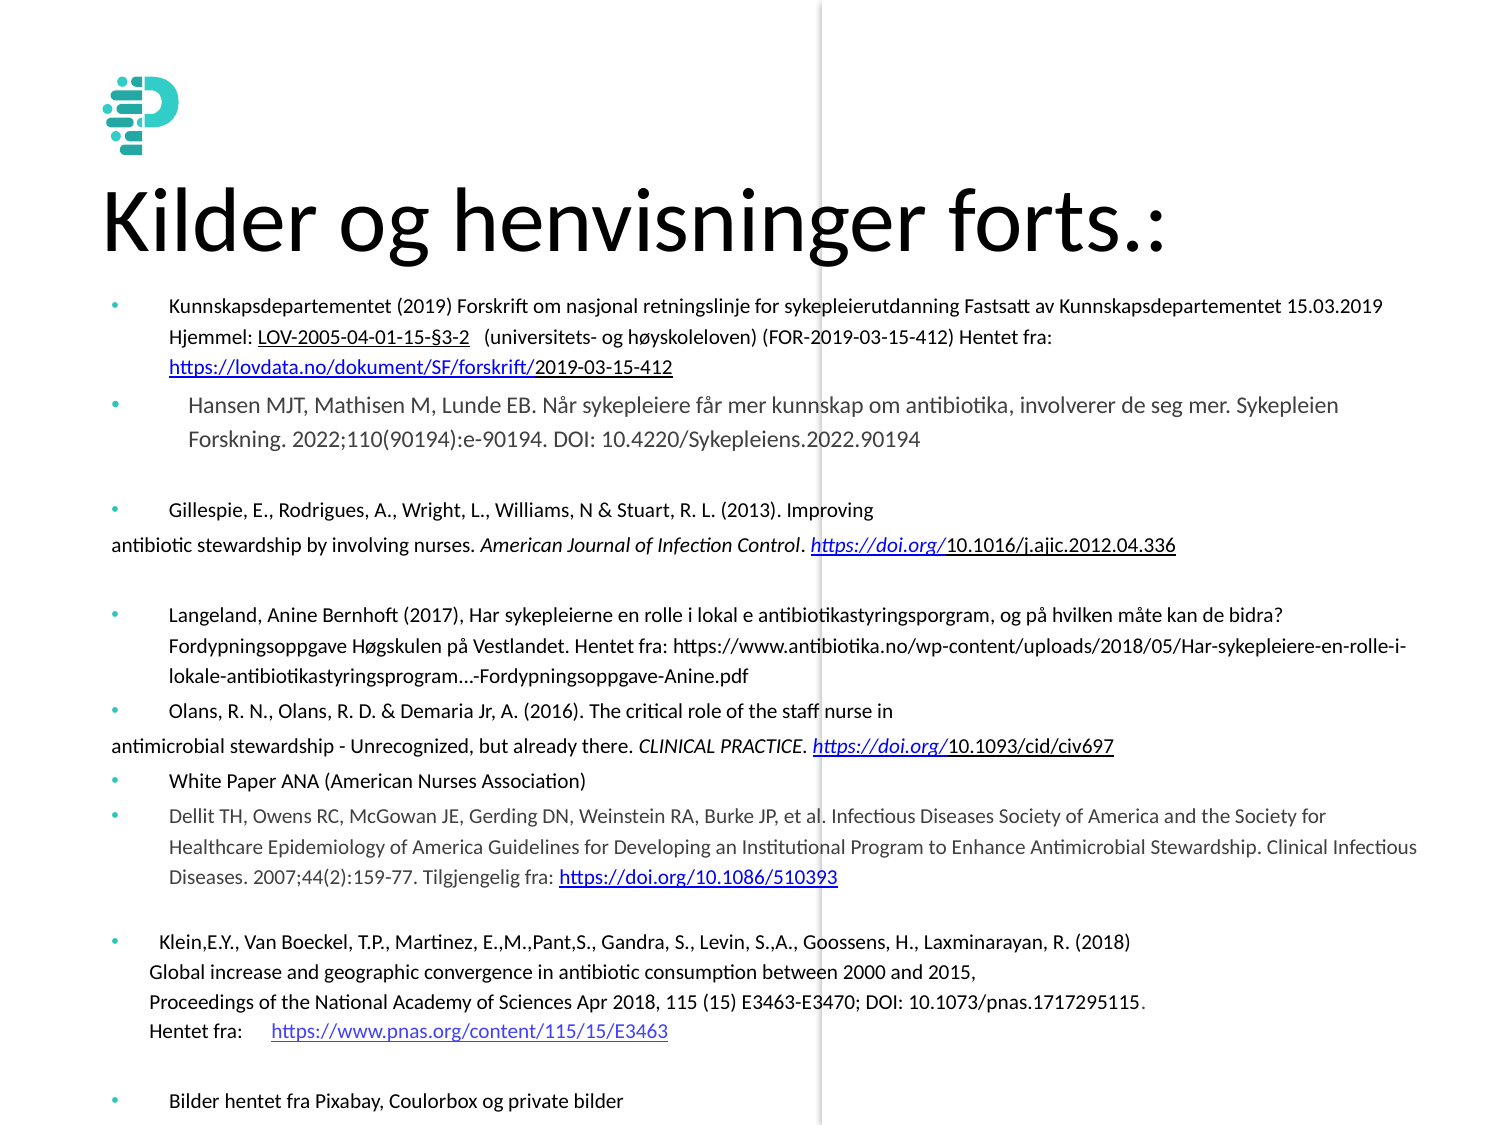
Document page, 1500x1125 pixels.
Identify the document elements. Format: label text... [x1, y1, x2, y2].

title Kilder og henvisninger forts.: [87, 120, 1438, 284]
list Kunnskapsdepartementet (2019) Forskrift om nasjonal retningslinje for sykepleierutdanning Fastsatt av Kunnskapsdepartementet 15.03.2019 Hjemmel: LOV-2005-04-01-15-§3-2 (universitets- og høyskoleloven) (FOR-2019-03-15-412) Hentet fra: https://lovdata.no/dokument/SF/forskrift/2019-03-15-412 Hansen MJT, Mathisen M, Lunde EB. Når sykepleiere får mer kunnskap om antibiotika, involverer de seg mer. Sykepleien Forskning. 2022;110(90194):e-90194. DOI: 10.4220/Sykepleiens.2022.90194 Gillespie, E., Rodrigues, A., Wright, L., Williams, N & Stuart, R. L. (2013). Improving antibiotic stewardship by involving nurses. American Journal of Infection Control. https://doi.org/10.1016/j.ajic.2012.04.336 Langeland, Anine Bernhoft (2017), Har sykepleierne en rolle i lokal e antibiotikastyringsporgram, og på hvilken måte kan de bidra? Fordypningsoppgave Høgskulen på Vestlandet. Hentet fra: https://www.antibiotika.no/wp-content/uploads/2018/05/Har-sykepleiere-en-rolle-i-lokale-antibiotikastyringsprogram...-Fordypningsoppgave-Anine.pdf Olans, R. N., Olans, R. D. & Demaria Jr, A. (2016). The critical role of the staff nurse in antimicrobial stewardship - Unrecognized, but already there. CLINICAL PRACTICE. https://doi.org/10.1093/cid/civ697 White Paper ANA (American Nurses Association) Dellit TH, Owens RC, McGowan JE, Gerding DN, Weinstein RA, Burke JP, et al. Infectious Diseases Society of America and the Society for Healthcare Epidemiology of America Guidelines for Developing an Institutional Program to Enhance Antimicrobial Stewardship. Clinical Infectious Diseases. 2007;44(2):159-77. Tilgjengelig fra: https://doi.org/10.1086/510393 Klein,E.Y., Van Boeckel, T.P., Martinez, E.,M.,Pant,S., Gandra, S., Levin, S.,A., Goossens, H., Laxminarayan, R. (2018) Global increase and geographic convergence in antibiotic consumption between 2000 and 2015, Proceedings of the National Academy of Sciences Apr 2018, 115 (15) E3463-E3470; DOI: 10.1073/pnas.1717295115. Hentet fra: https://www.pnas.org/content/115/15/E3463 Bilder hentet fra Pixabay, Coulorbox og private bilder [87, 284, 1438, 1125]
